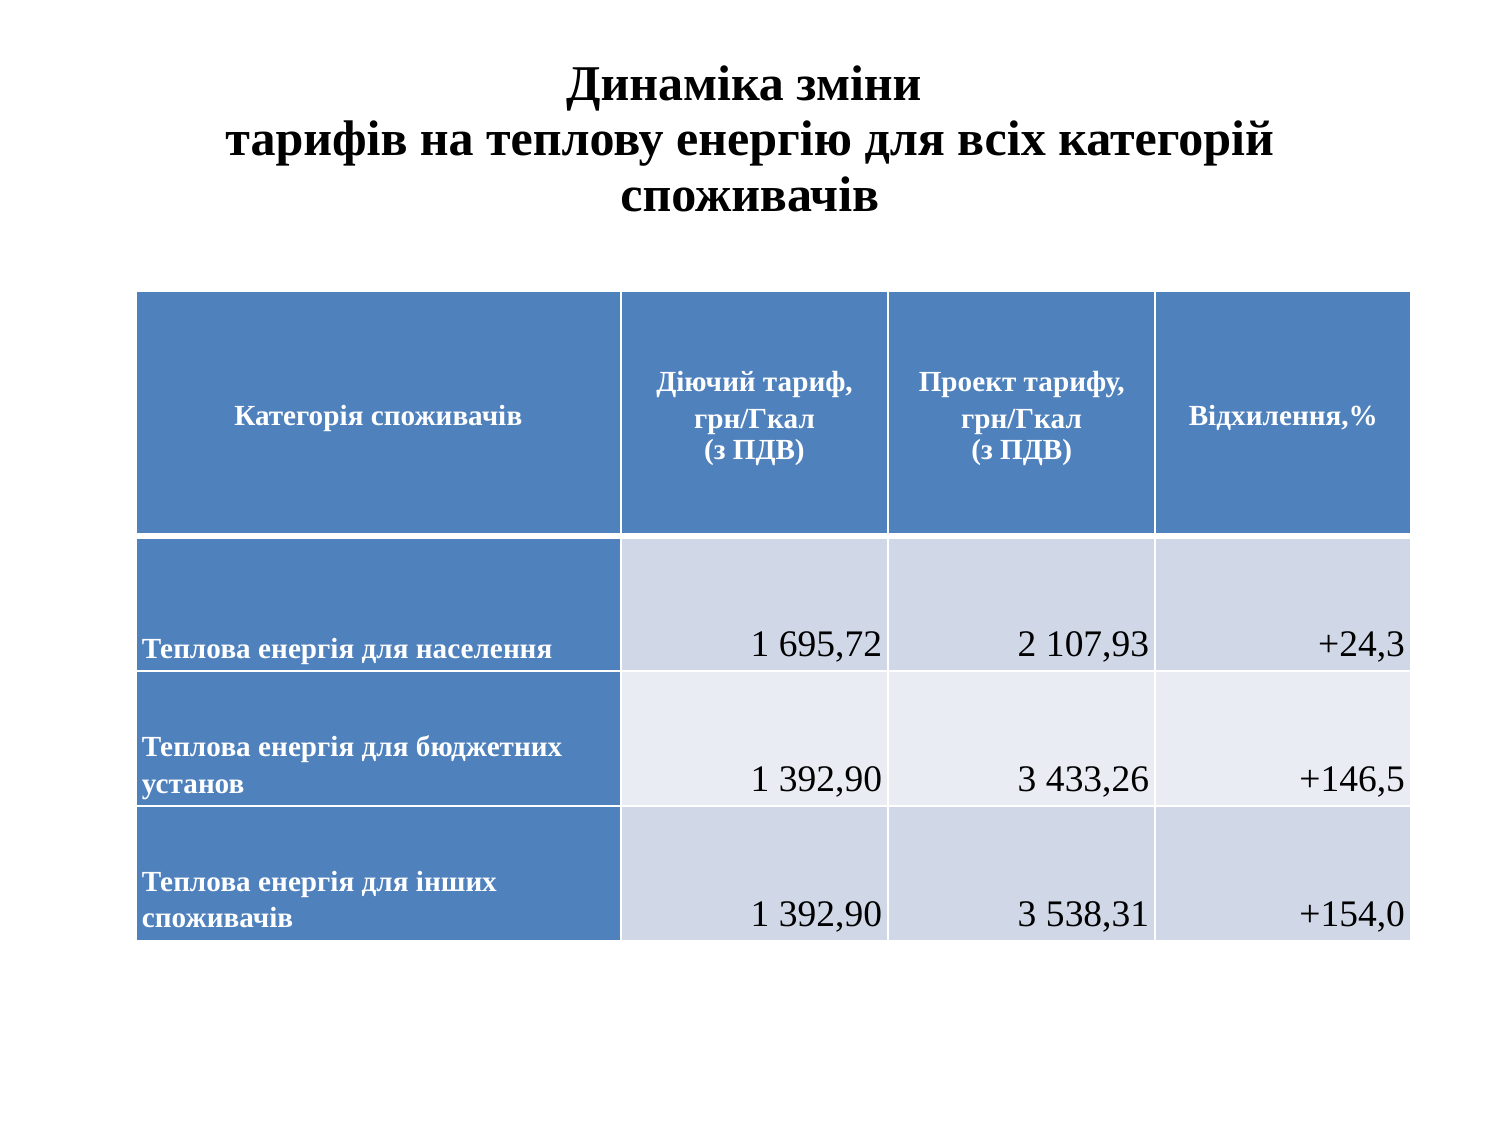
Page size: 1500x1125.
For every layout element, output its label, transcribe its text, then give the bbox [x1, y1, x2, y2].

table_cell 1 695,72 [622, 539, 887, 670]
table_cell 1 392,90 [622, 672, 887, 805]
table_header Діючий тариф, грн/Гкал (з ПДВ) [622, 292, 887, 533]
table_cell +154,0 [1156, 807, 1410, 940]
title Динаміка зміни тарифів на теплову енергію для всіх категорій споживачів [75, 45, 1425, 233]
table_header Проект тарифу, грн/Гкал (з ПДВ) [889, 292, 1154, 533]
table_cell 3 538,31 [889, 807, 1154, 940]
table_header Відхилення,% [1156, 292, 1410, 533]
table_cell 3 433,26 [889, 672, 1154, 805]
table_cell 1 392,90 [622, 807, 887, 940]
table_cell 2 107,93 [889, 539, 1154, 670]
table_cell +24,3 [1156, 539, 1410, 670]
table_header Категорія споживачів [137, 292, 620, 533]
table_cell +146,5 [1156, 672, 1410, 805]
table_cell Теплова енергія для бюджетних установ [137, 672, 620, 805]
table_cell Теплова енергія для населення [137, 539, 620, 670]
table_cell Теплова енергія для інших споживачів [137, 807, 620, 940]
